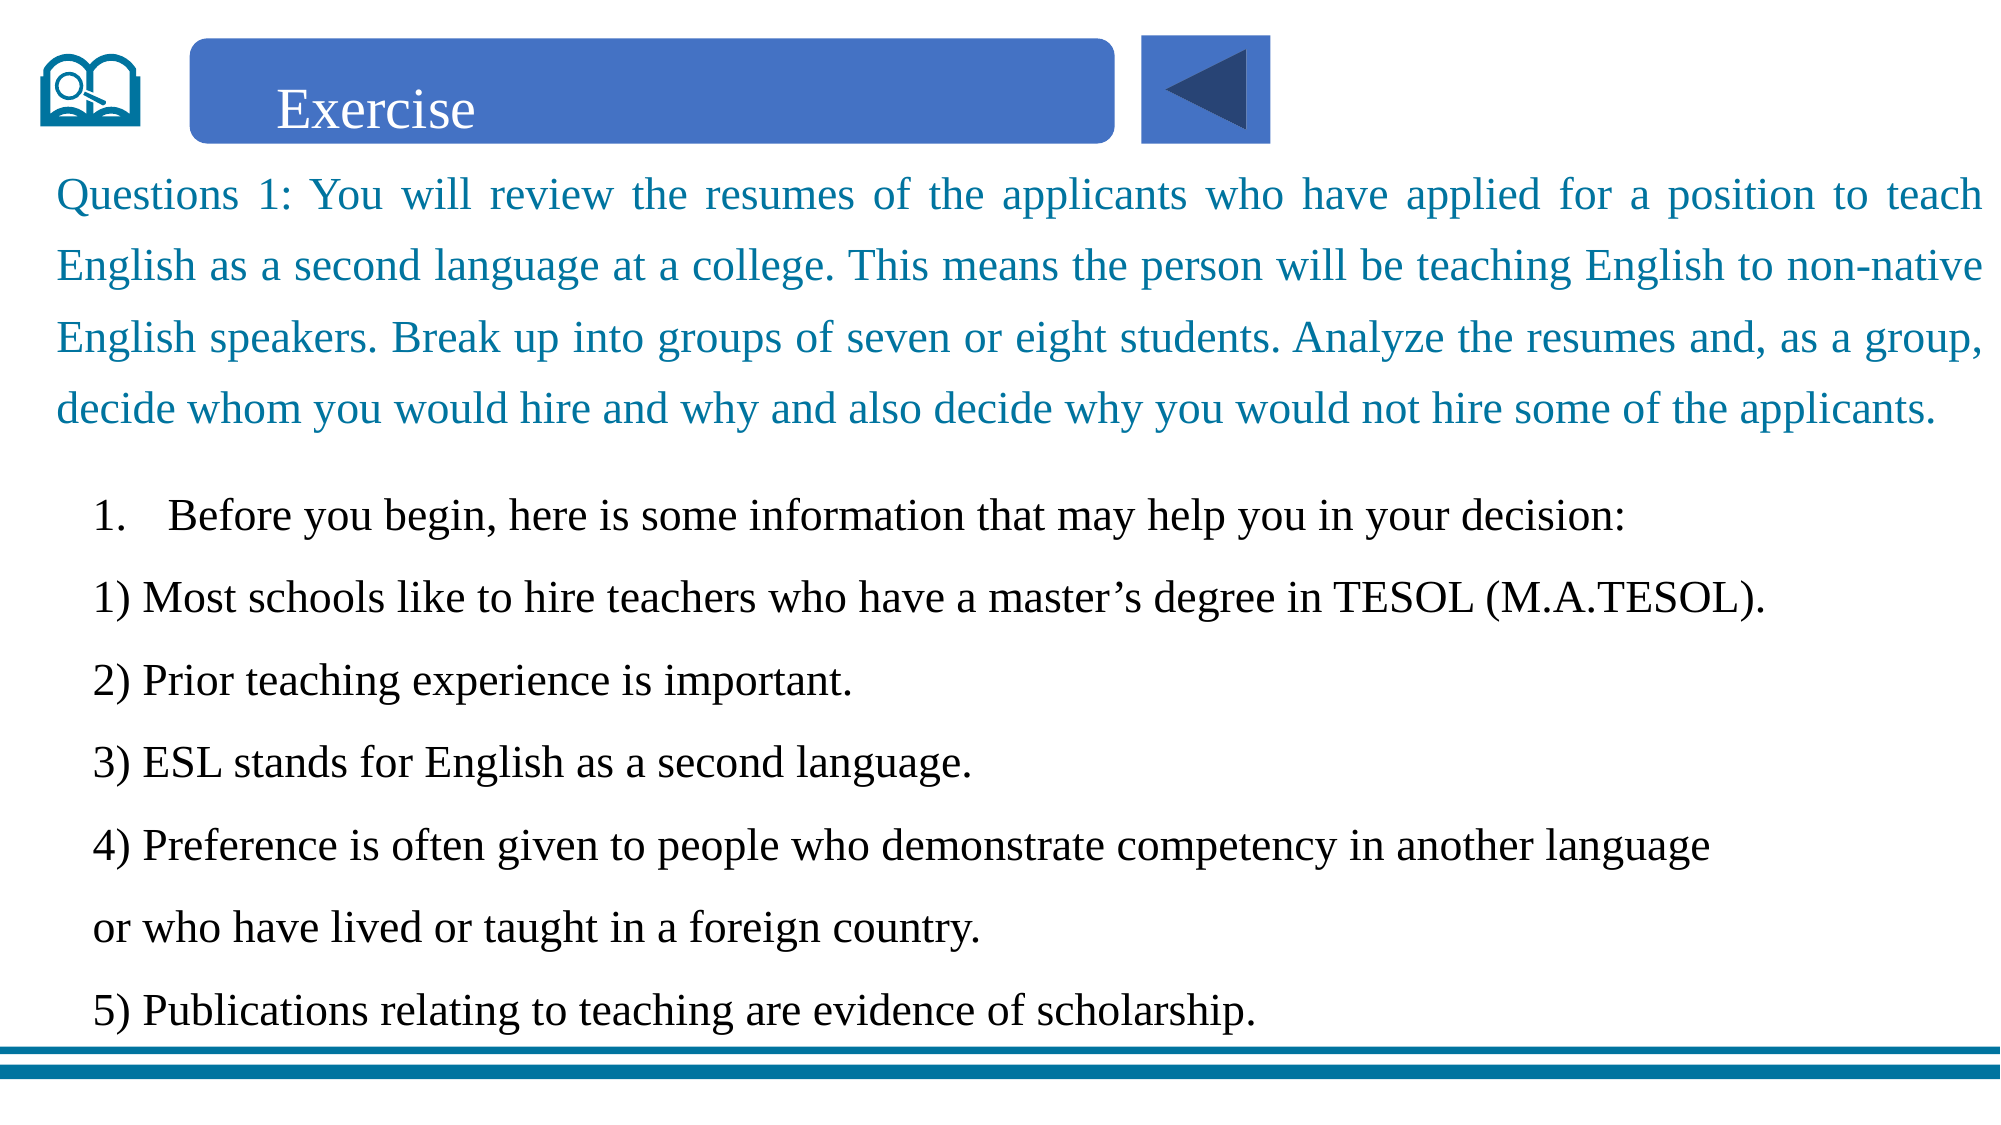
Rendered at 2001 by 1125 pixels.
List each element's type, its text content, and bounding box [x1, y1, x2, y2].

text_box Before you begin, here is some information that may help you in your decision: 1) Most schools like to hire teachers who have a master’s degree in TESOL (M.A.TESOL). 2) Prior teaching experience is important. 3) ESL stands for English as a second language. 4) Preference is often given to people who demonstrate competency in another language or who have lived or taught in a foreign country. 5) Publications relating to teaching are evidence of scholarship. [77, 449, 1963, 1042]
text_box Questions 1: You will review the resumes of the applicants who have applied for a position to teach English as a second language at a college. This means the person will be teaching English to non-native English speakers. Break up into groups of seven or eight students. Analyze the resumes and, as a group, decide whom you would hire and why and also decide why you would not hire some of the applicants. [41, 139, 2000, 441]
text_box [189, 38, 1152, 144]
text_box [1140, 34, 1271, 145]
